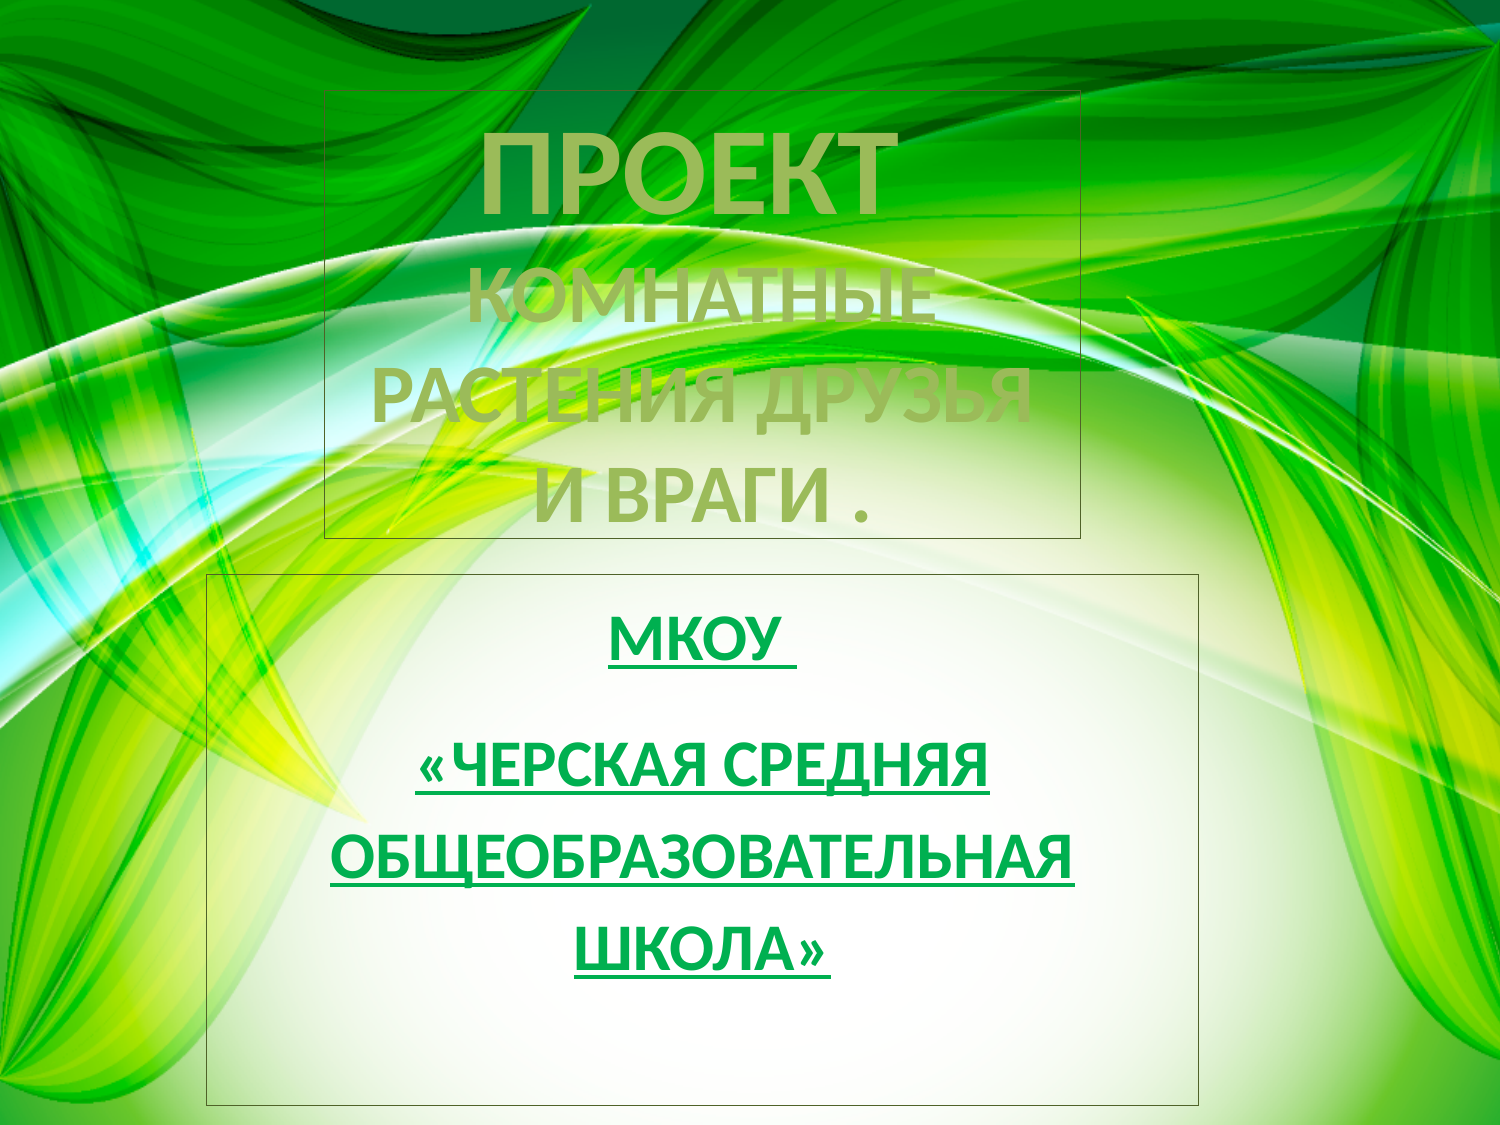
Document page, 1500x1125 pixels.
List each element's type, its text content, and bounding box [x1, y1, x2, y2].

picture [0, 0, 1500, 1125]
subtitle МКОУ «ЧЕРСКАЯ СРЕДНЯЯ ОБЩЕОБРАЗОВАТЕЛЬНАЯ ШКОЛА» [206, 574, 1199, 1106]
title ПРОЕКТ КОМНАТНЫЕ РАСТЕНИЯ ДРУЗЬЯ И ВРАГИ . [324, 90, 1081, 539]
